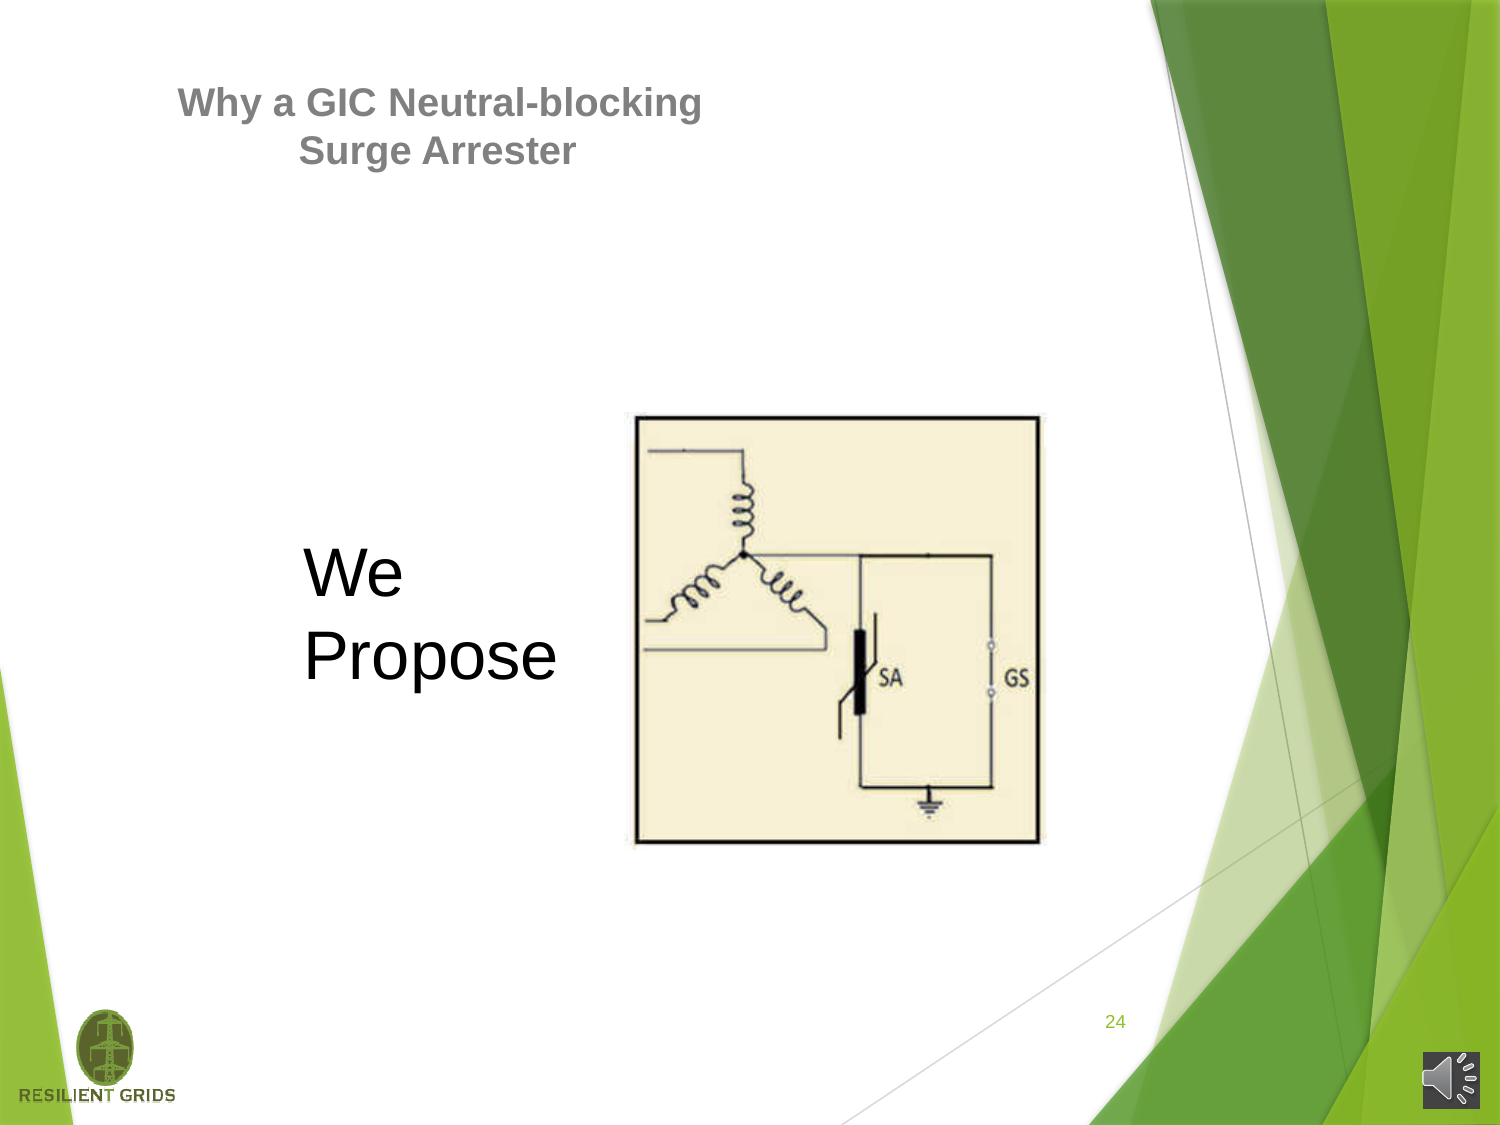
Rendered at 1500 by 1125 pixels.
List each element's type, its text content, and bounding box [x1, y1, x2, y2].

picture [1421, 1050, 1481, 1111]
picture [19, 1009, 176, 1104]
title Why a GIC Neutral-blocking Surge Arrester [162, 69, 1187, 220]
text_box We Propose [288, 520, 584, 701]
picture [624, 411, 1051, 851]
slide_number 24 [1057, 991, 1142, 1051]
